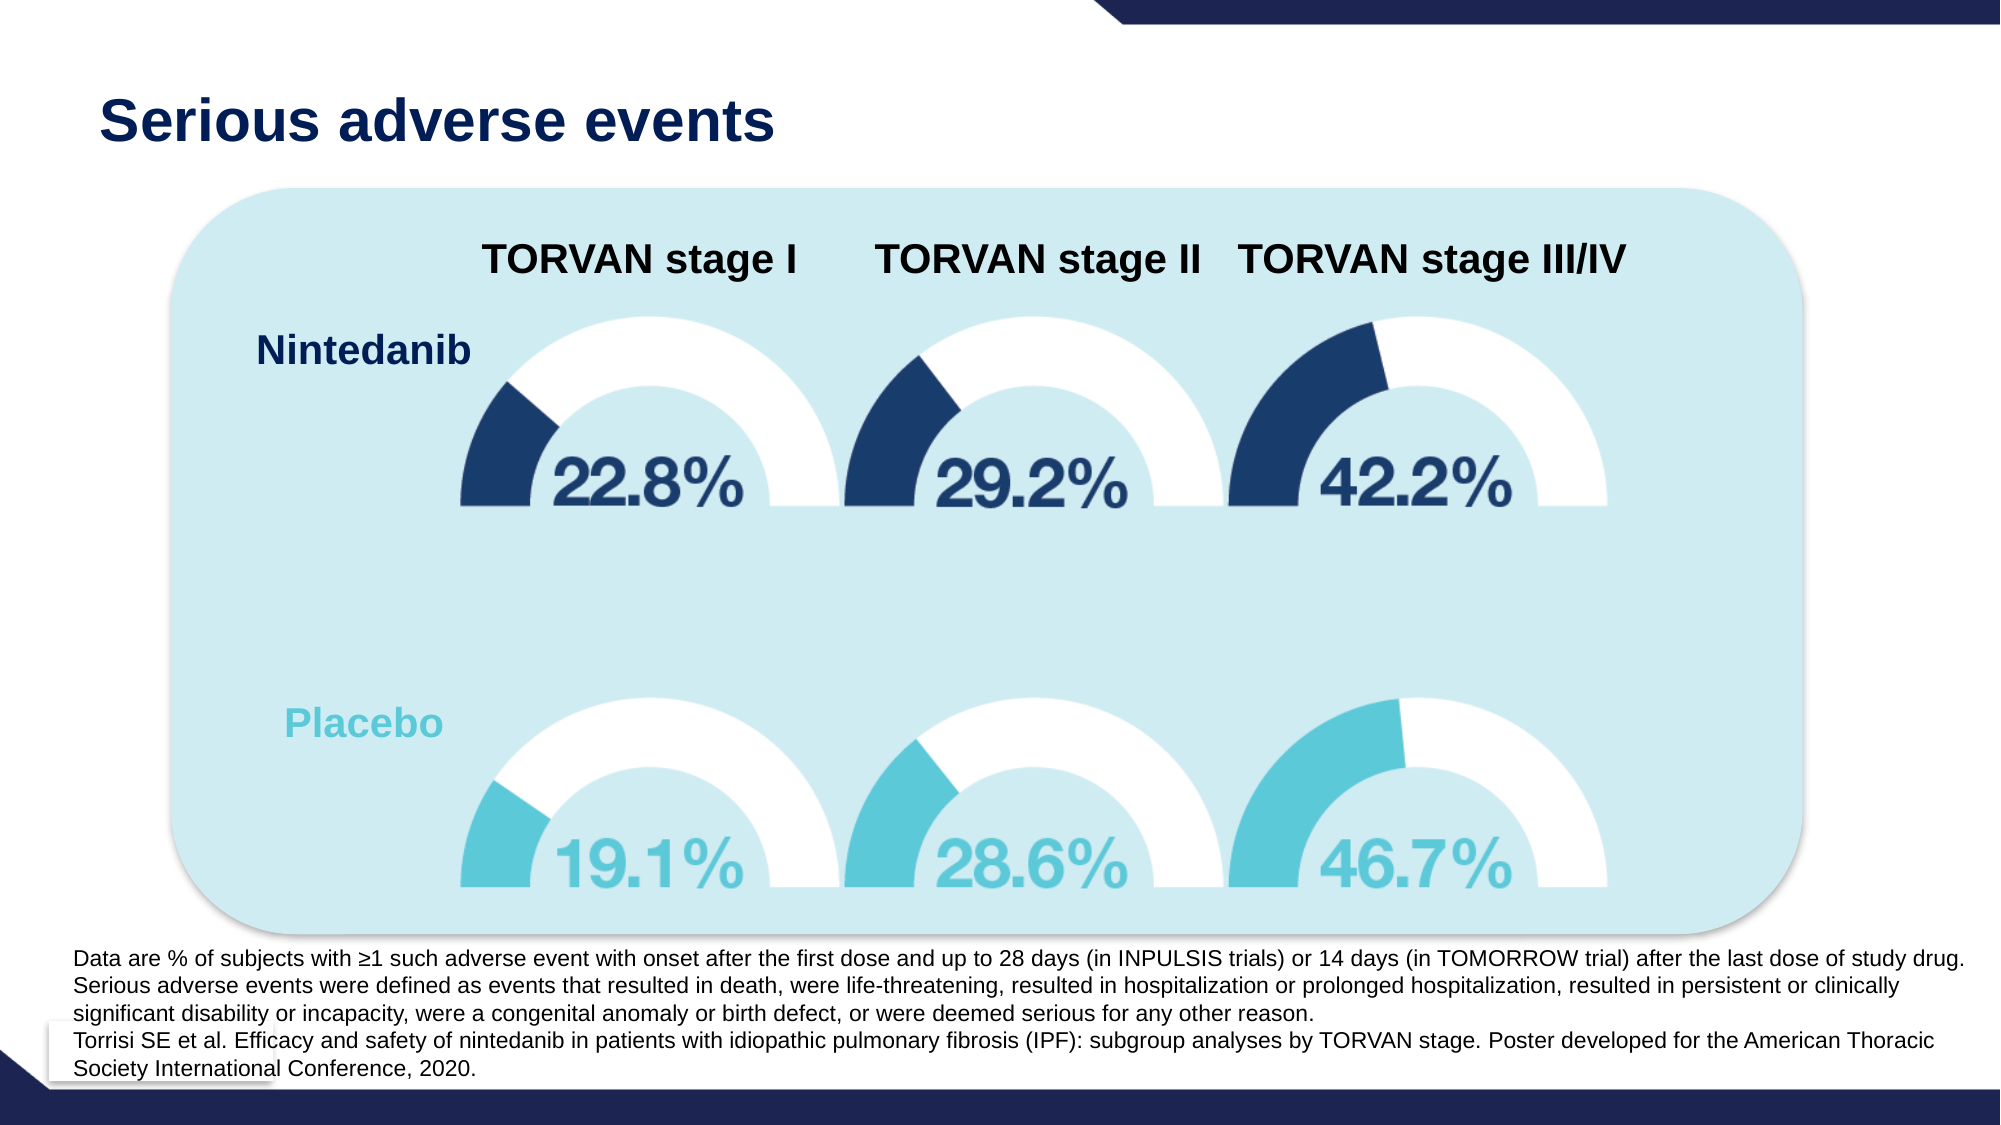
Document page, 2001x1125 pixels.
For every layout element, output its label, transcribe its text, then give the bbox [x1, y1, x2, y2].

text_box Data are % of subjects with ≥1 such adverse event with onset after the first dose and up to 28 days (in INPULSIS trials) or 14 days (in TOMORROW trial) after the last dose of study drug. Serious adverse events were defined as events that resulted in death, were life-threatening, resulted in hospitalization or prolonged hospitalization, resulted in persistent or clinically significant disability or incapacity, were a congenital anomaly or birth defect, or were deemed serious for any other reason. Torrisi SE et al. Efficacy and safety of nintedanib in patients with idiopathic pulmonary fibrosis (IPF): subgroup analyses by TORVAN stage. Poster developed for the American Thoracic Society International Conference, 2020. [58, 936, 2000, 1089]
picture [0, 0, 2000, 1125]
text_box TORVAN stage II [793, 224, 1187, 290]
text_box Placebo [235, 688, 401, 754]
text_box Nintedanib [235, 314, 401, 380]
text_box TORVAN stage I [394, 224, 793, 290]
title Serious adverse events [99, 23, 1900, 212]
text_box TORVAN stage III/IV [1187, 224, 1678, 290]
text_box [170, 212, 1804, 936]
picture [406, 294, 1701, 918]
